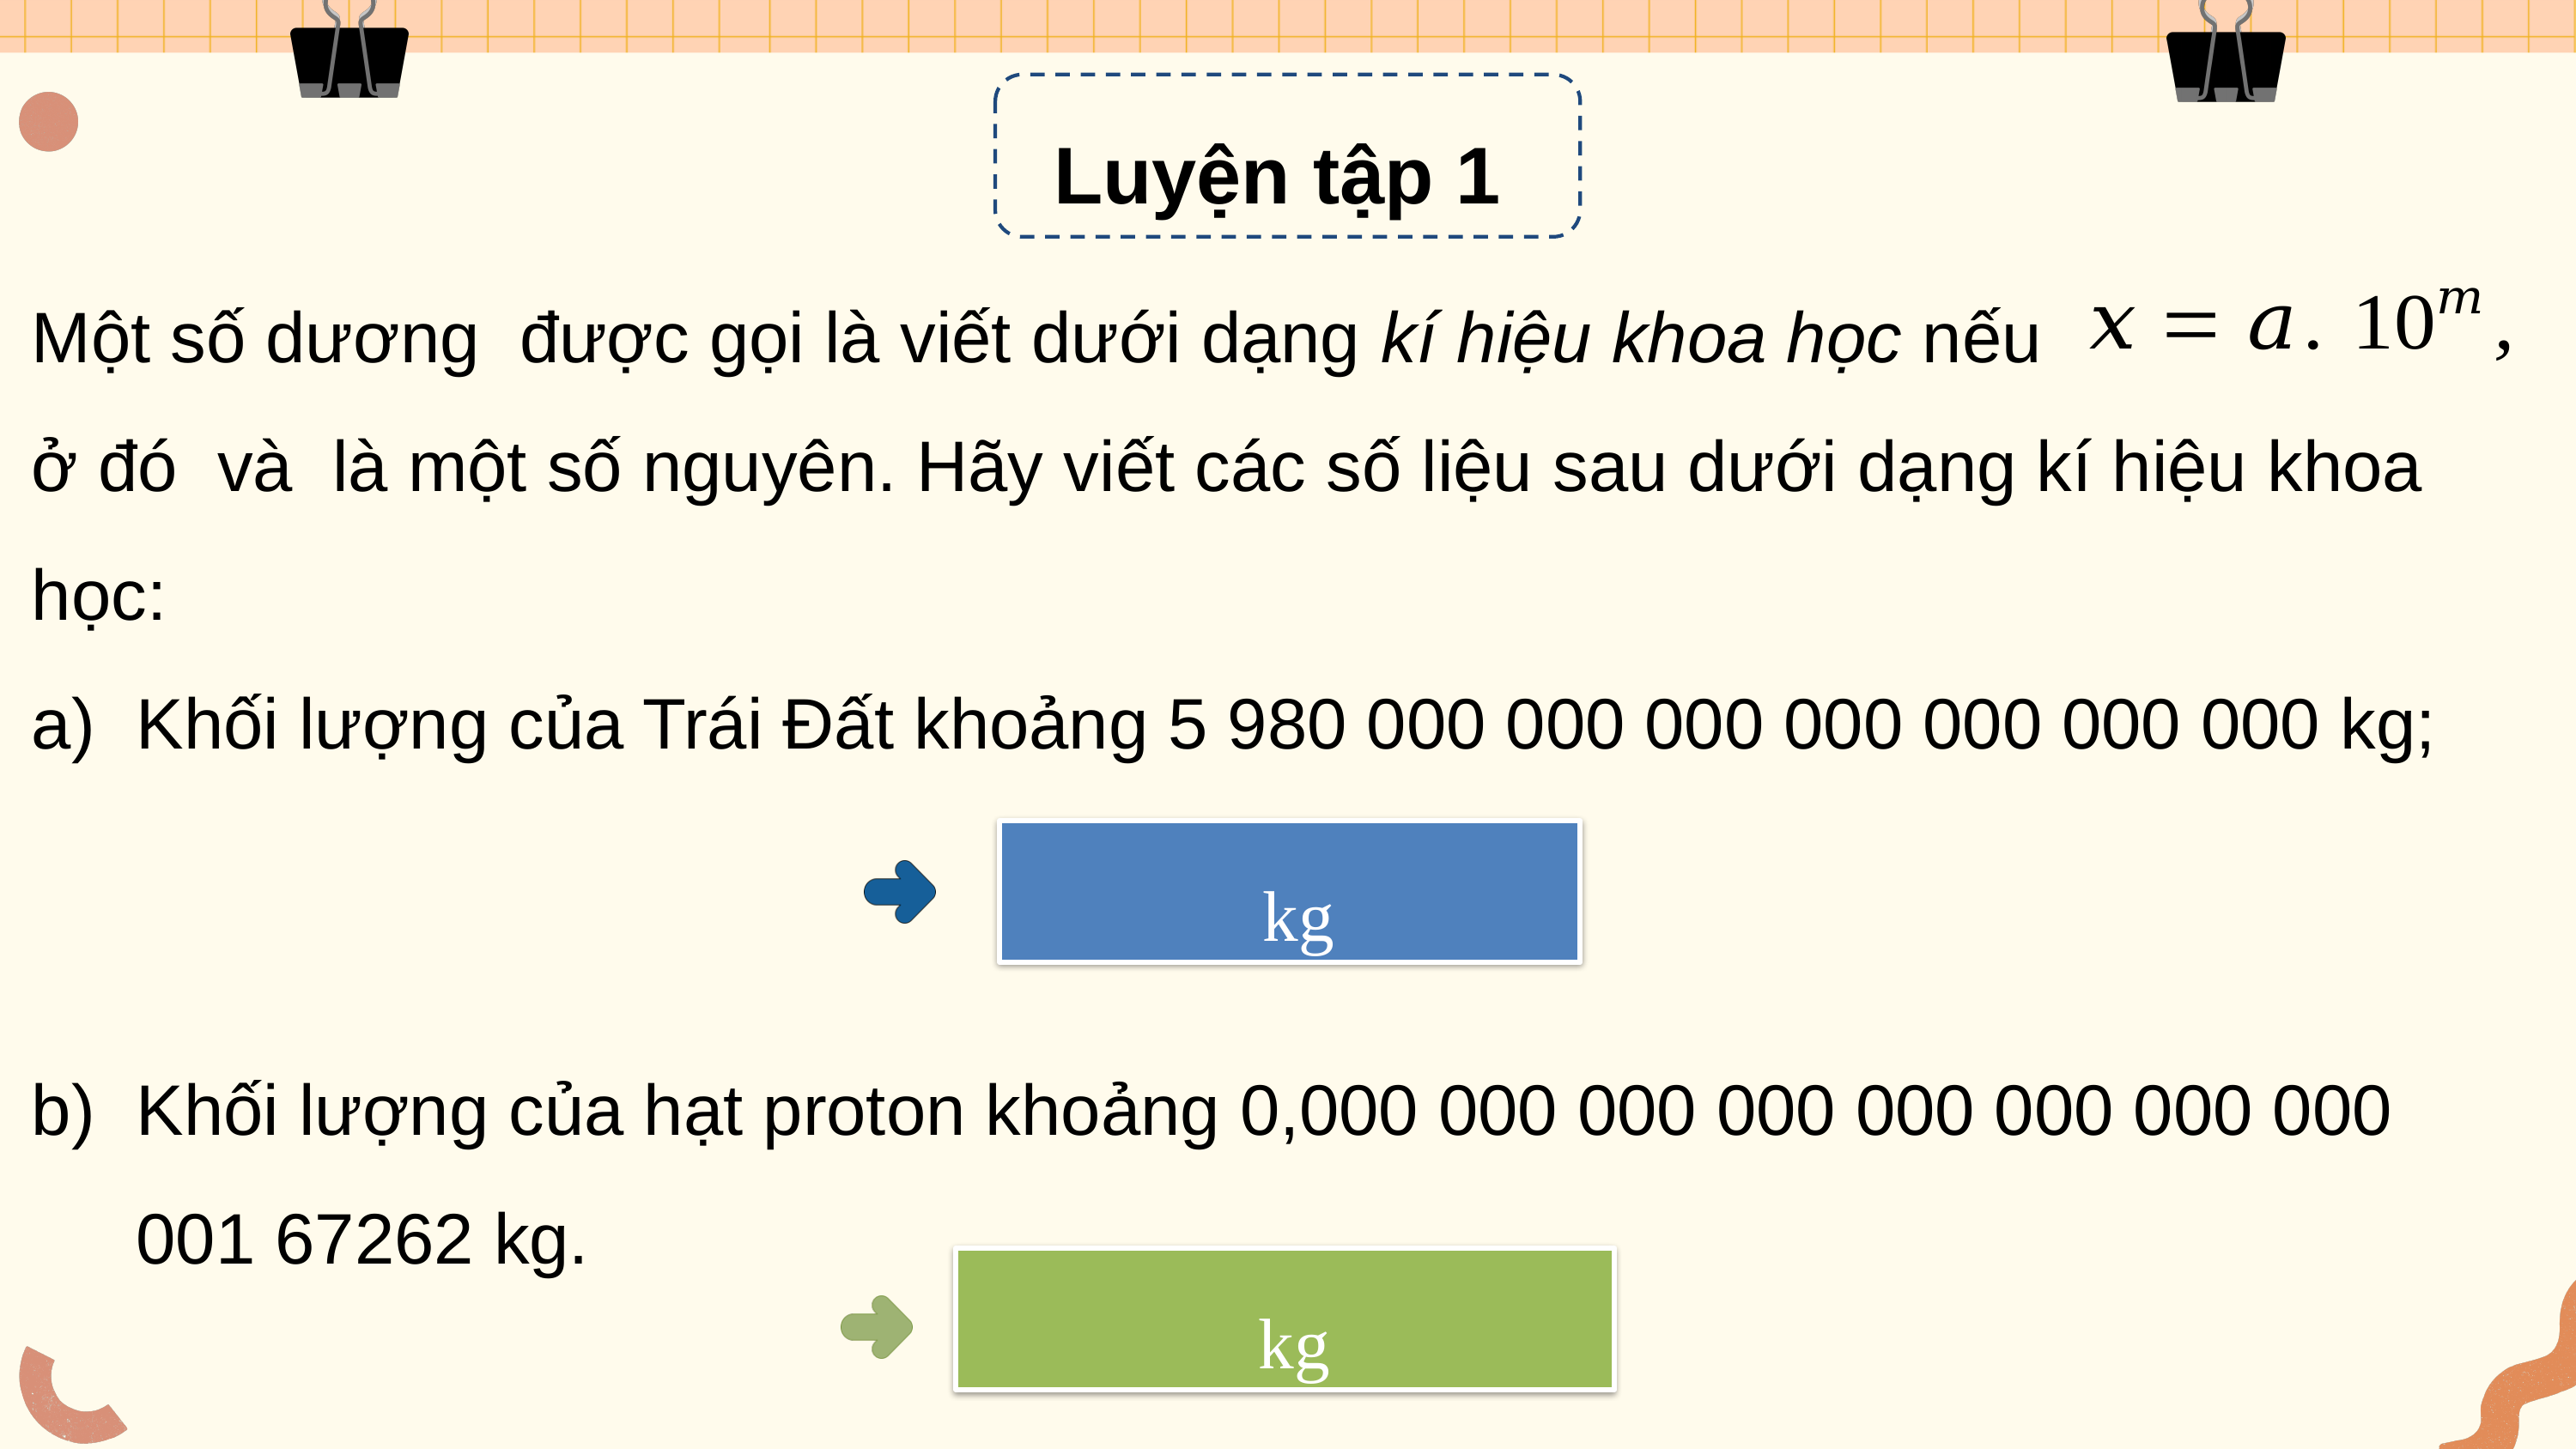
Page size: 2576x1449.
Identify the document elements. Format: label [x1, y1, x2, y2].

picture [0, 0, 2576, 1449]
text_box [18, 241, 2536, 1296]
text_box [994, 68, 1581, 237]
